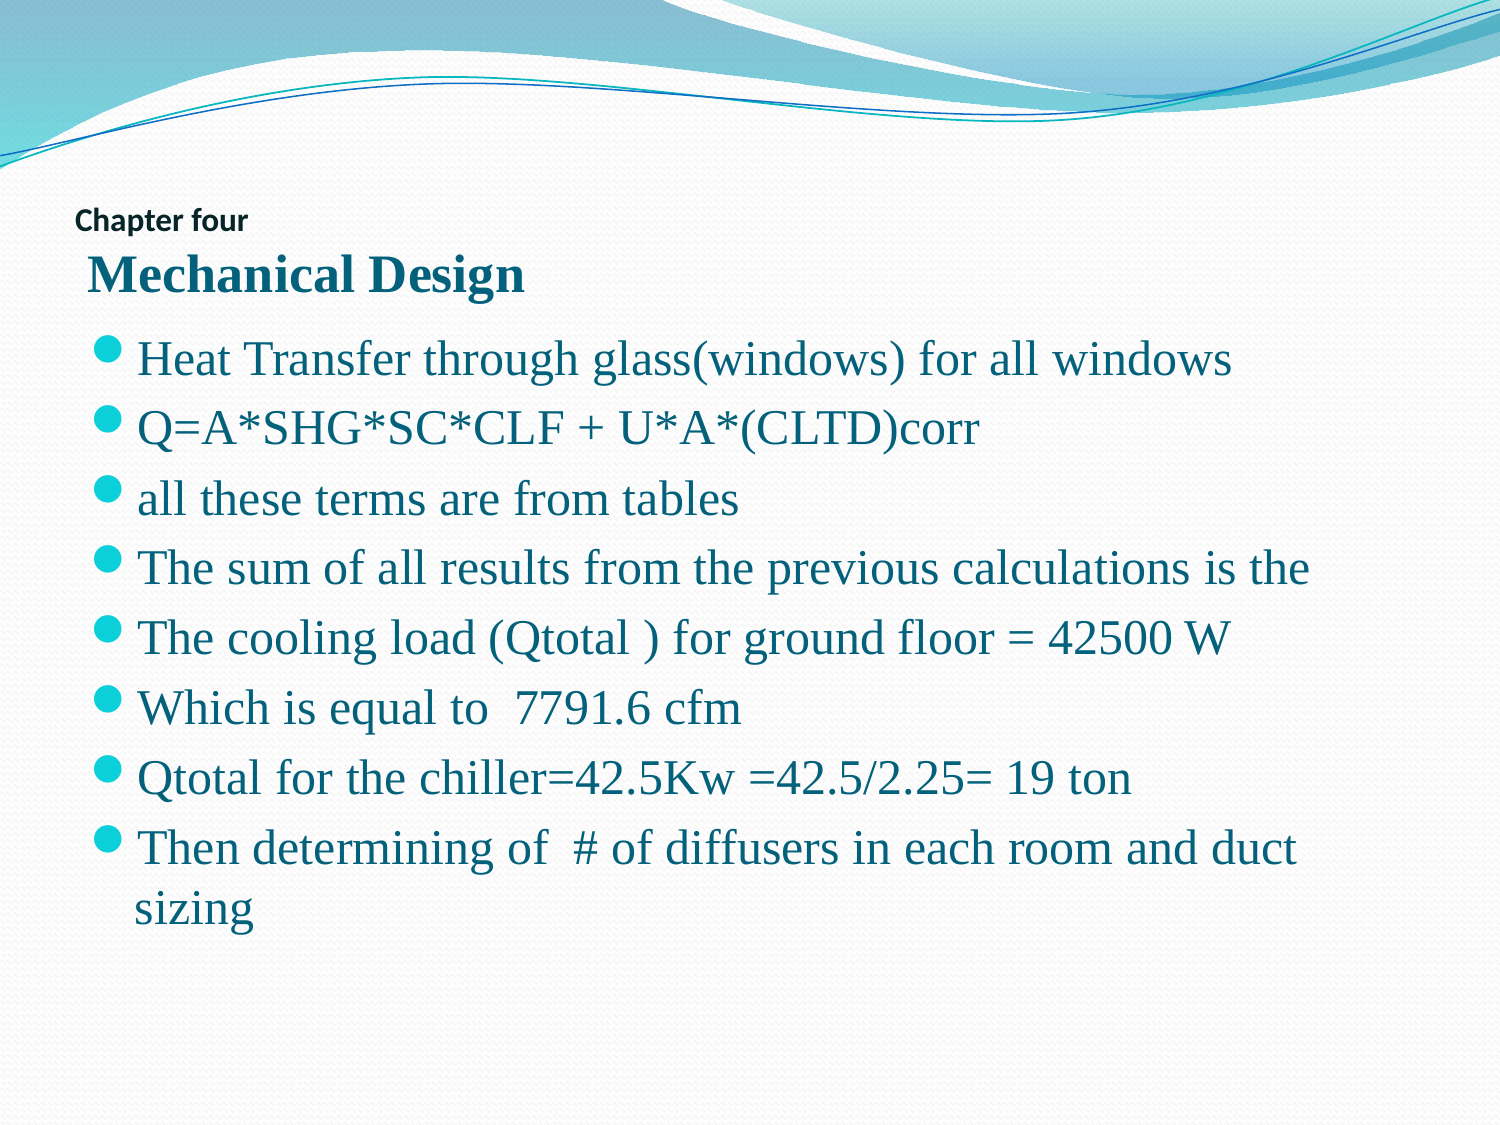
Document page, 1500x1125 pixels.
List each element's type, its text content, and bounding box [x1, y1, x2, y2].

title Chapter four Mechanical Design [74, 115, 1426, 304]
list Heat Transfer through glass(windows) for all windows Q=A*SHG*SC*CLF + U*A*(CLTD)corr all these terms are from tables The sum of all results from the previous calculations is the The cooling load (Qtotal ) for ground floor = 42500 W Which is equal to 7791.6 cfm Qtotal for the chiller=42.5Kw =42.5/2.25= 19 ton Then determining of # of diffusers in each room and duct sizing [74, 317, 1426, 1038]
